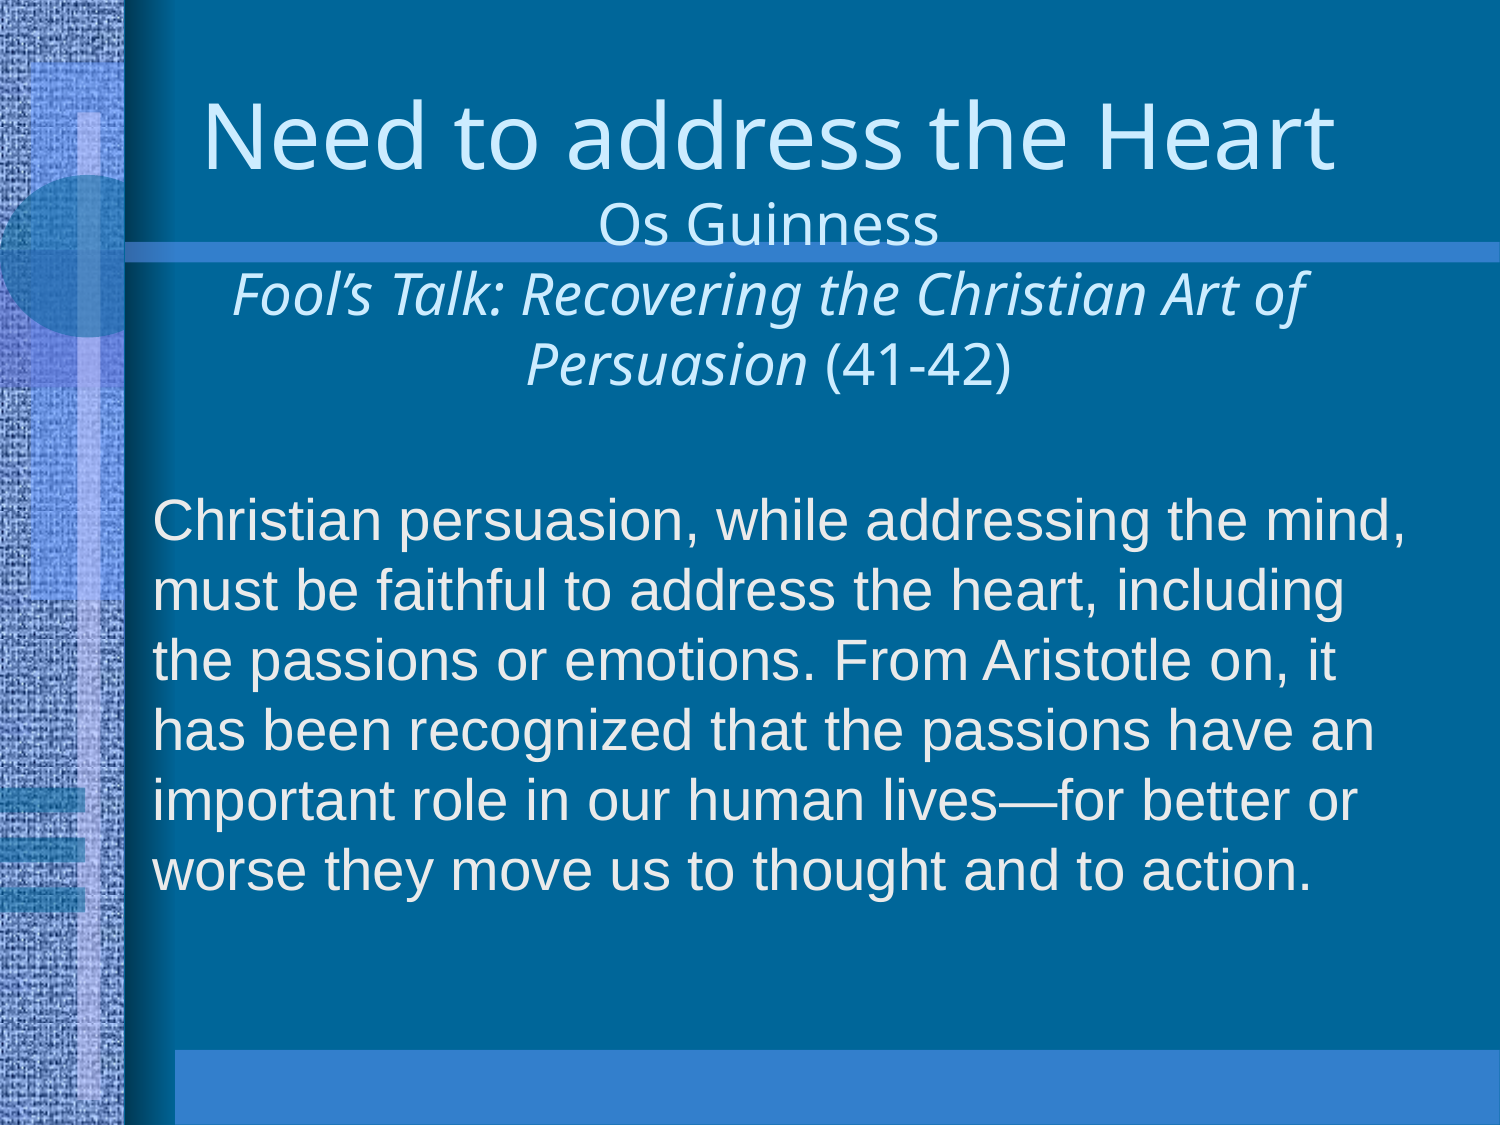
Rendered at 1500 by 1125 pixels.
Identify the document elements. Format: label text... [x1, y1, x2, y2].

picture [797, 376, 802, 384]
picture [0, 388, 124, 1125]
picture [590, 376, 595, 384]
picture [703, 376, 722, 385]
picture [673, 376, 695, 385]
list Christian persuasion, while addressing the mind, must be faithful to address the heart, including the passions or emotions. From Aristotle on, it has been recognized that the passions have an important role in our human lives—for better or worse they move us to thought and to action. [137, 474, 1426, 1101]
picture [747, 376, 770, 385]
title Need to address the Heart Os Guinness Fool’s Talk: Recovering the Christian Art of Persuasion (41-42) [112, 99, 1426, 376]
picture [0, 0, 123, 249]
picture [639, 376, 661, 385]
picture [829, 376, 839, 394]
picture [778, 376, 783, 384]
picture [528, 376, 534, 384]
picture [562, 376, 581, 385]
picture [964, 376, 991, 384]
picture [997, 376, 1008, 394]
picture [611, 376, 630, 385]
picture [731, 376, 736, 384]
